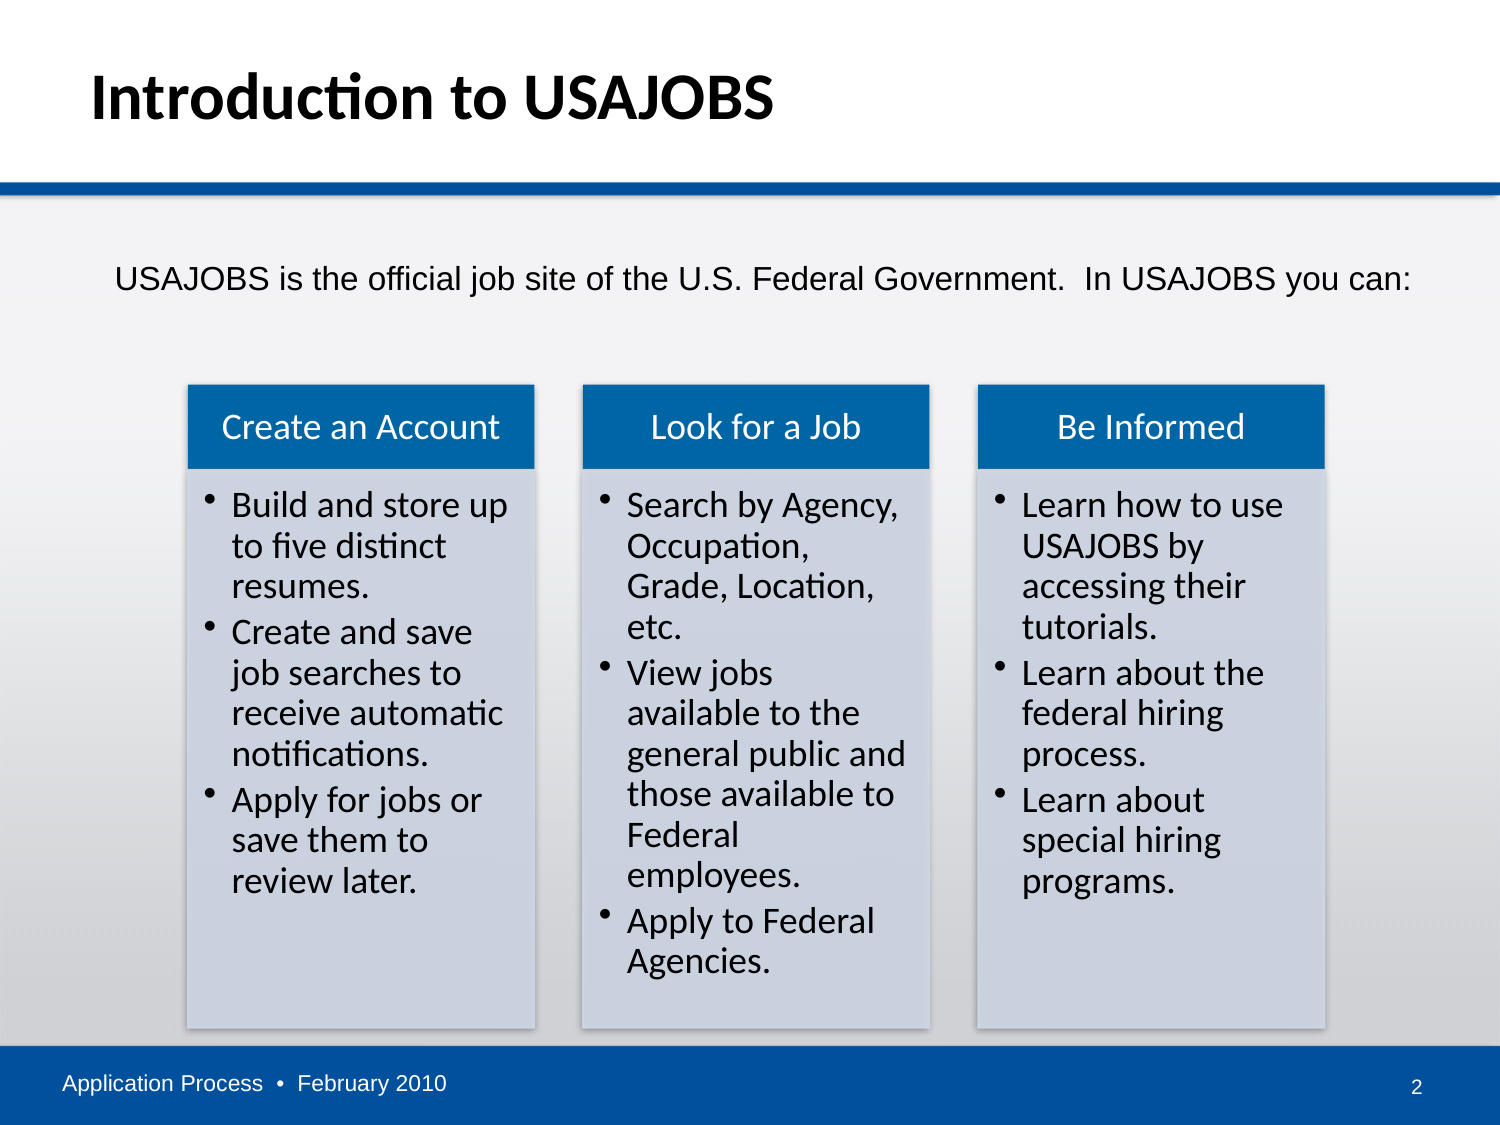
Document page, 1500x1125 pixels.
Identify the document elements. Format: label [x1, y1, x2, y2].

picture [0, 0, 1500, 1125]
text_box [187, 374, 1326, 1038]
